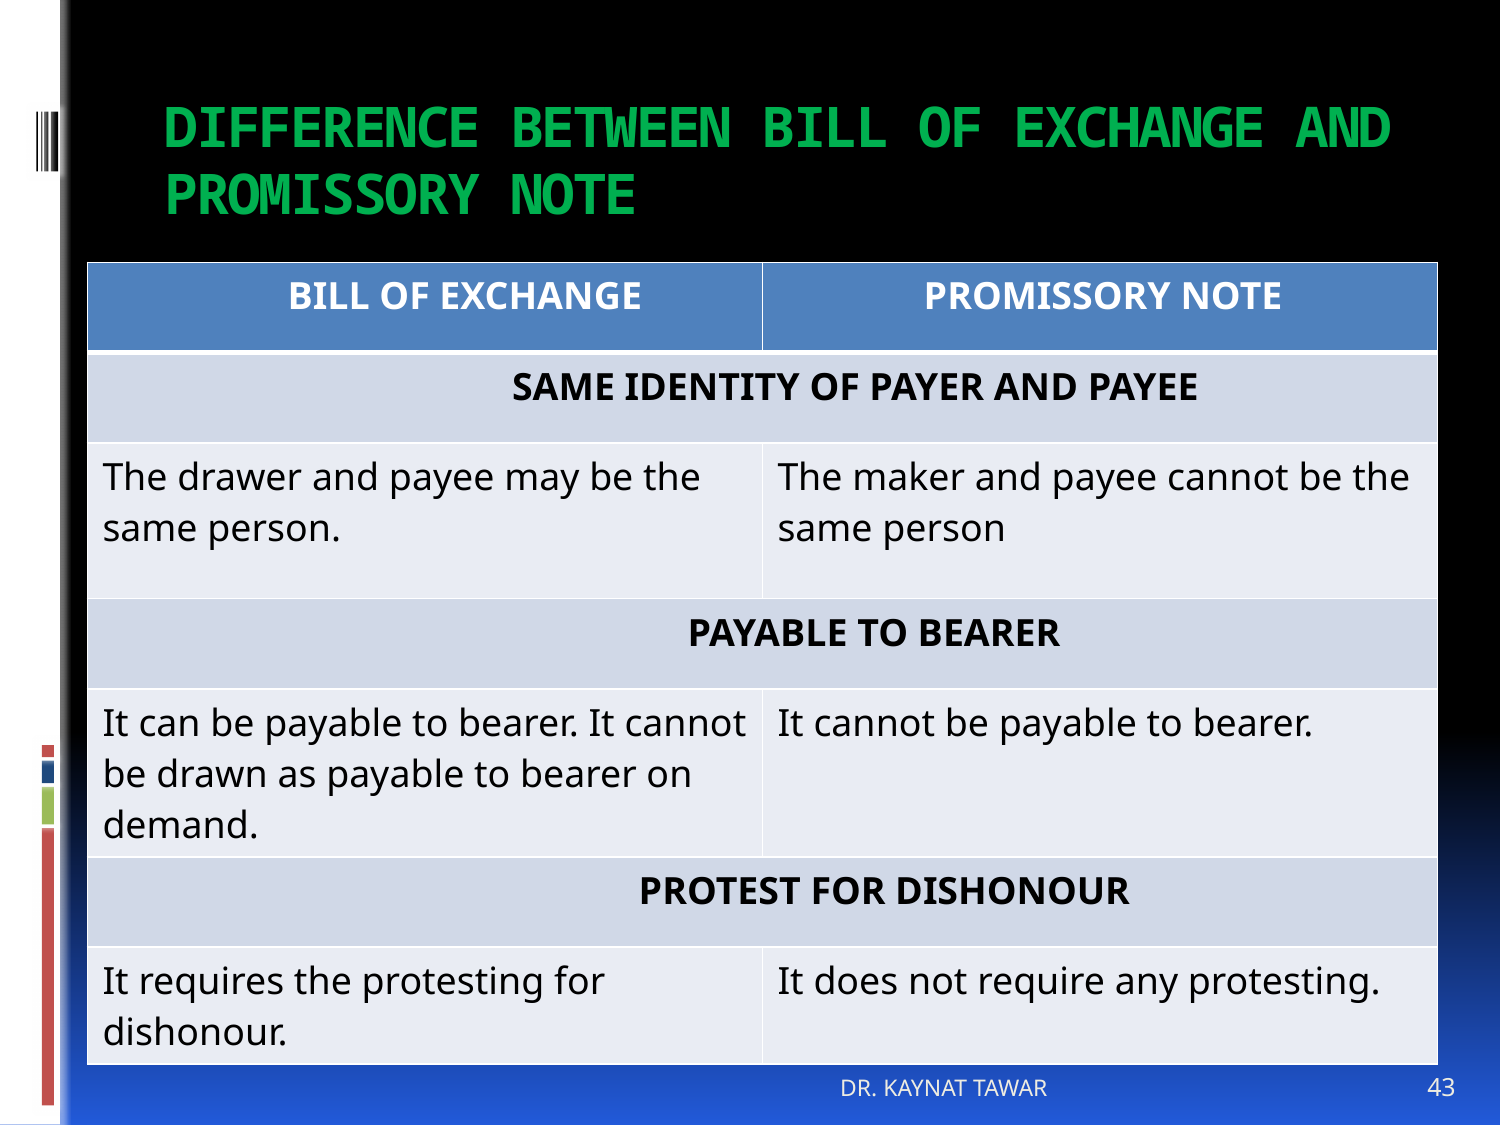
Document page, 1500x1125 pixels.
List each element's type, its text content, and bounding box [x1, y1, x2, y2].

footer DR. KAYNAT TAWAR [150, 1052, 1063, 1113]
table_cell The maker and payee cannot be the same person [763, 444, 1437, 598]
table_header PROMISSORY NOTE [763, 263, 1437, 350]
table_cell PAYABLE TO BEARER [88, 599, 1437, 688]
table_cell The drawer and payee may be the same person. [88, 444, 762, 598]
table_cell It can be payable to bearer. It cannot be drawn as payable to bearer on demand. [88, 690, 762, 856]
title DIFFERENCE BETWEEN BILL OF EXCHANGE AND PROMISSORY NOTE [150, 83, 1425, 234]
slide_number 43 [1412, 1052, 1488, 1113]
table_cell It requires the protesting for dishonour. [88, 948, 762, 1063]
table_cell It does not require any protesting. [763, 948, 1437, 1063]
table_cell It cannot be payable to bearer. [763, 690, 1437, 856]
table_cell SAME IDENTITY OF PAYER AND PAYEE [88, 355, 1437, 442]
table_cell PROTEST FOR DISHONOUR [88, 858, 1437, 946]
table_header BILL OF EXCHANGE [88, 263, 762, 350]
